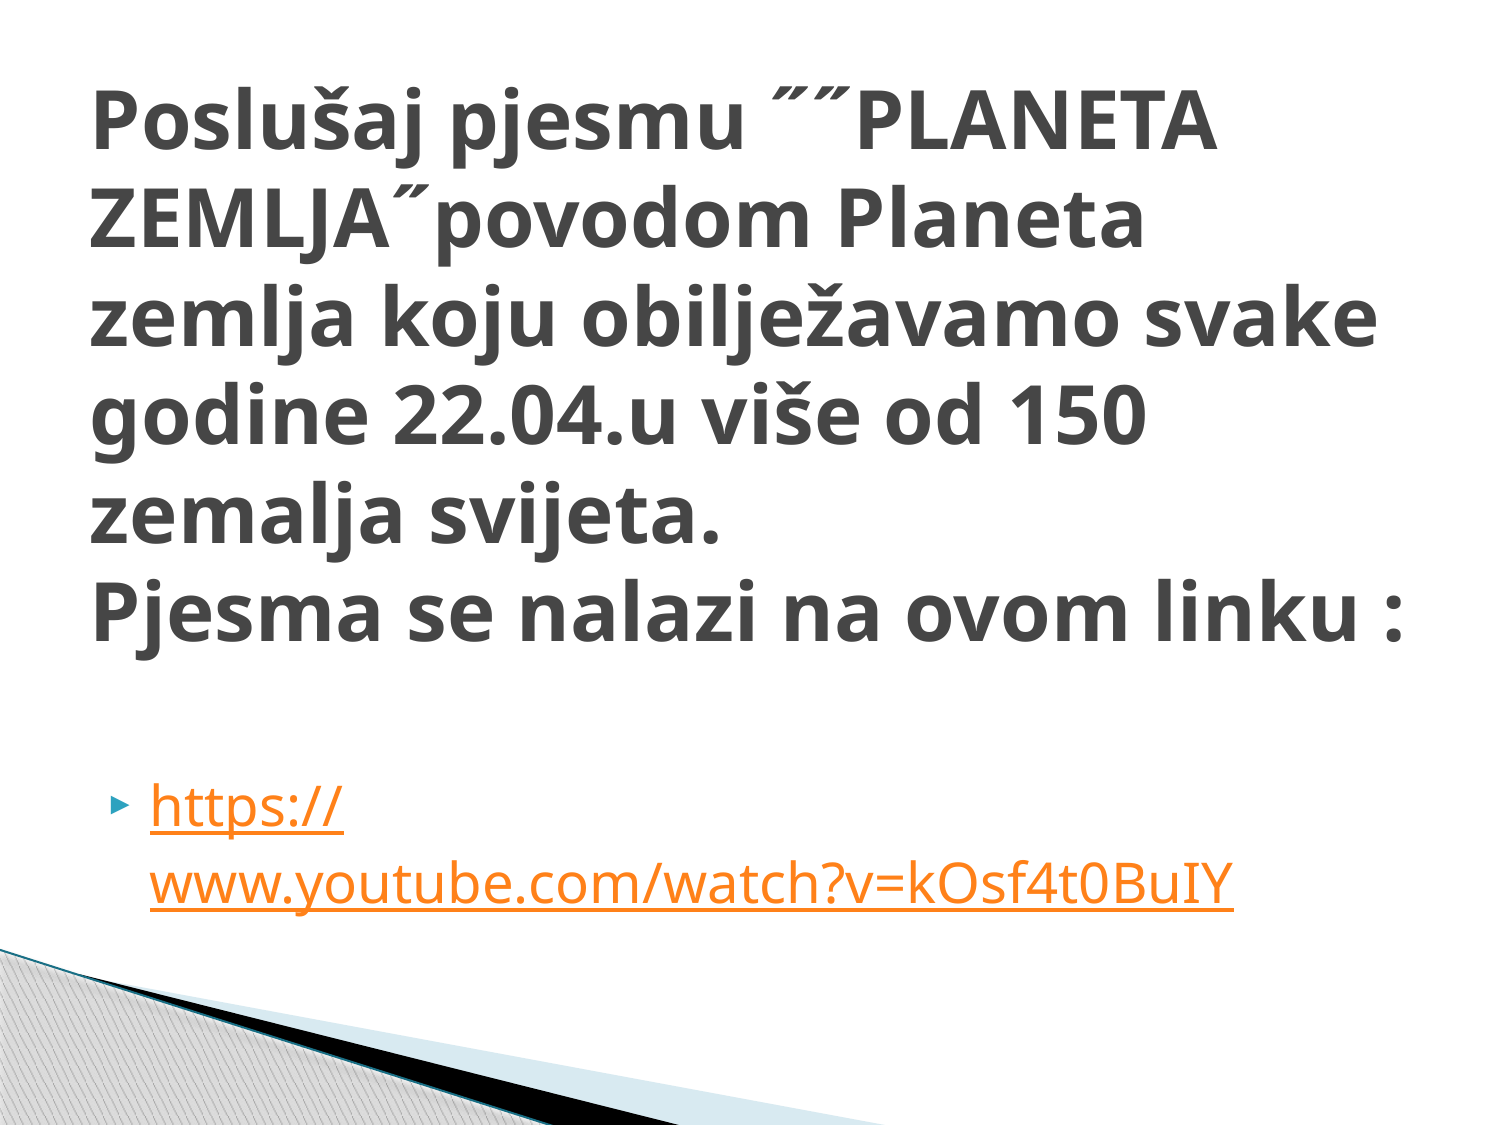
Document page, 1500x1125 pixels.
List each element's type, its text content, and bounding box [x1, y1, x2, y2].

title Poslušaj pjesmu ˝˝PLANETA ZEMLJA˝povodom Planeta zemlja koju obilježavamo svake godine 22.04.u više od 150 zemalja svijeta. Pjesma se nalazi na ovom linku : [75, 45, 1425, 681]
list https://www.youtube.com/watch?v=kOsf4t0BuIY [75, 763, 1425, 1005]
